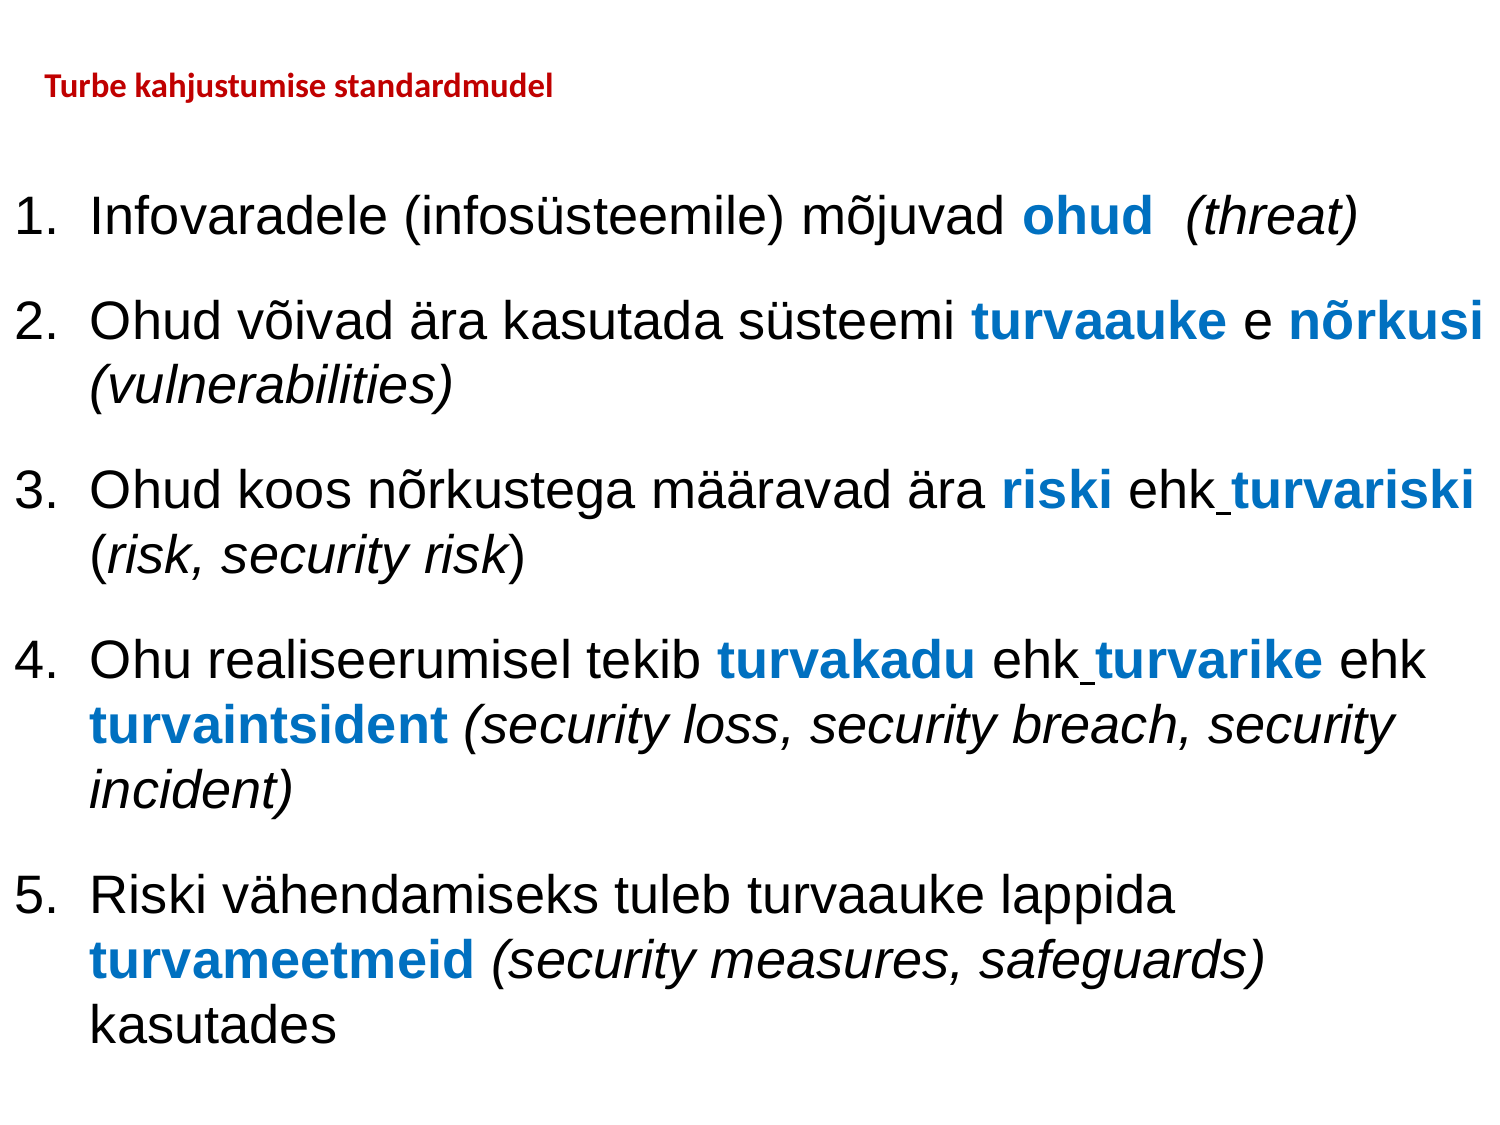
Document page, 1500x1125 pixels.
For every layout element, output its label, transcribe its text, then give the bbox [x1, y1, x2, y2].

title Turbe kahjustumise standardmudel [29, 54, 1500, 155]
text_box Infovaradele (infosüsteemile) mõjuvad ohud (threat) Ohud võivad ära kasutada süsteemi turvaauke e nõrkusi (vulnerabilities) Ohud koos nõrkustega määravad ära riski ehk turvariski (risk, security risk) Ohu realiseerumisel tekib turvakadu ehk turvarike ehk turvaintsident (security loss, security breach, security incident) Riski vähendamiseks tuleb turvaauke lappida turvameetmeid (security measures, safeguards) kasutades [0, 172, 1500, 1062]
